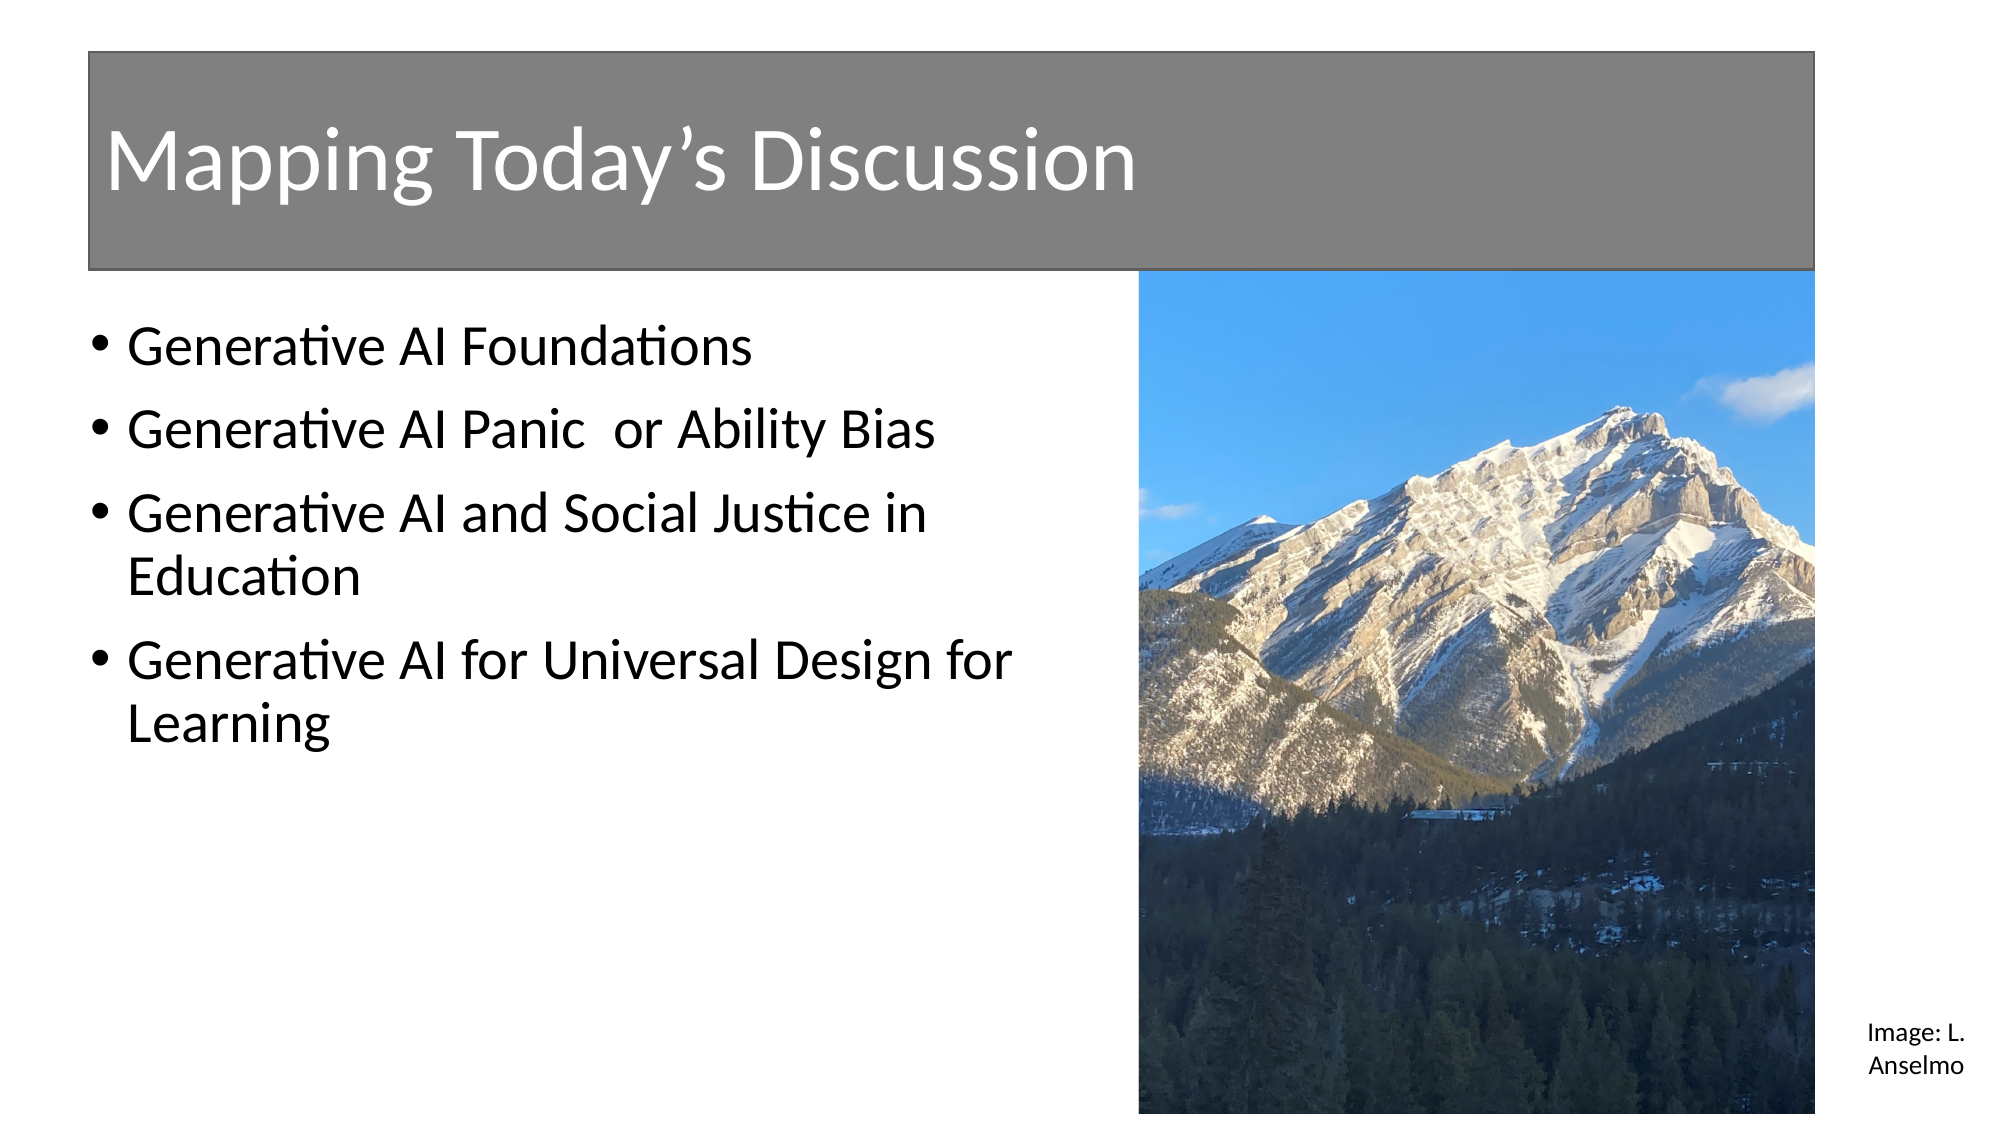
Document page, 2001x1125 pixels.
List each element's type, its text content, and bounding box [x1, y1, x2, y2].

picture [1025, 271, 1927, 1113]
text_box Image: L. Anselmo [1832, 1006, 2000, 1115]
title Mapping Today’s Discussion [88, 51, 1815, 271]
list Generative AI Foundations Generative AI Panic or Ability Bias Generative AI and Social Justice in Education Generative AI for Universal Design for Learning [75, 307, 1100, 1021]
